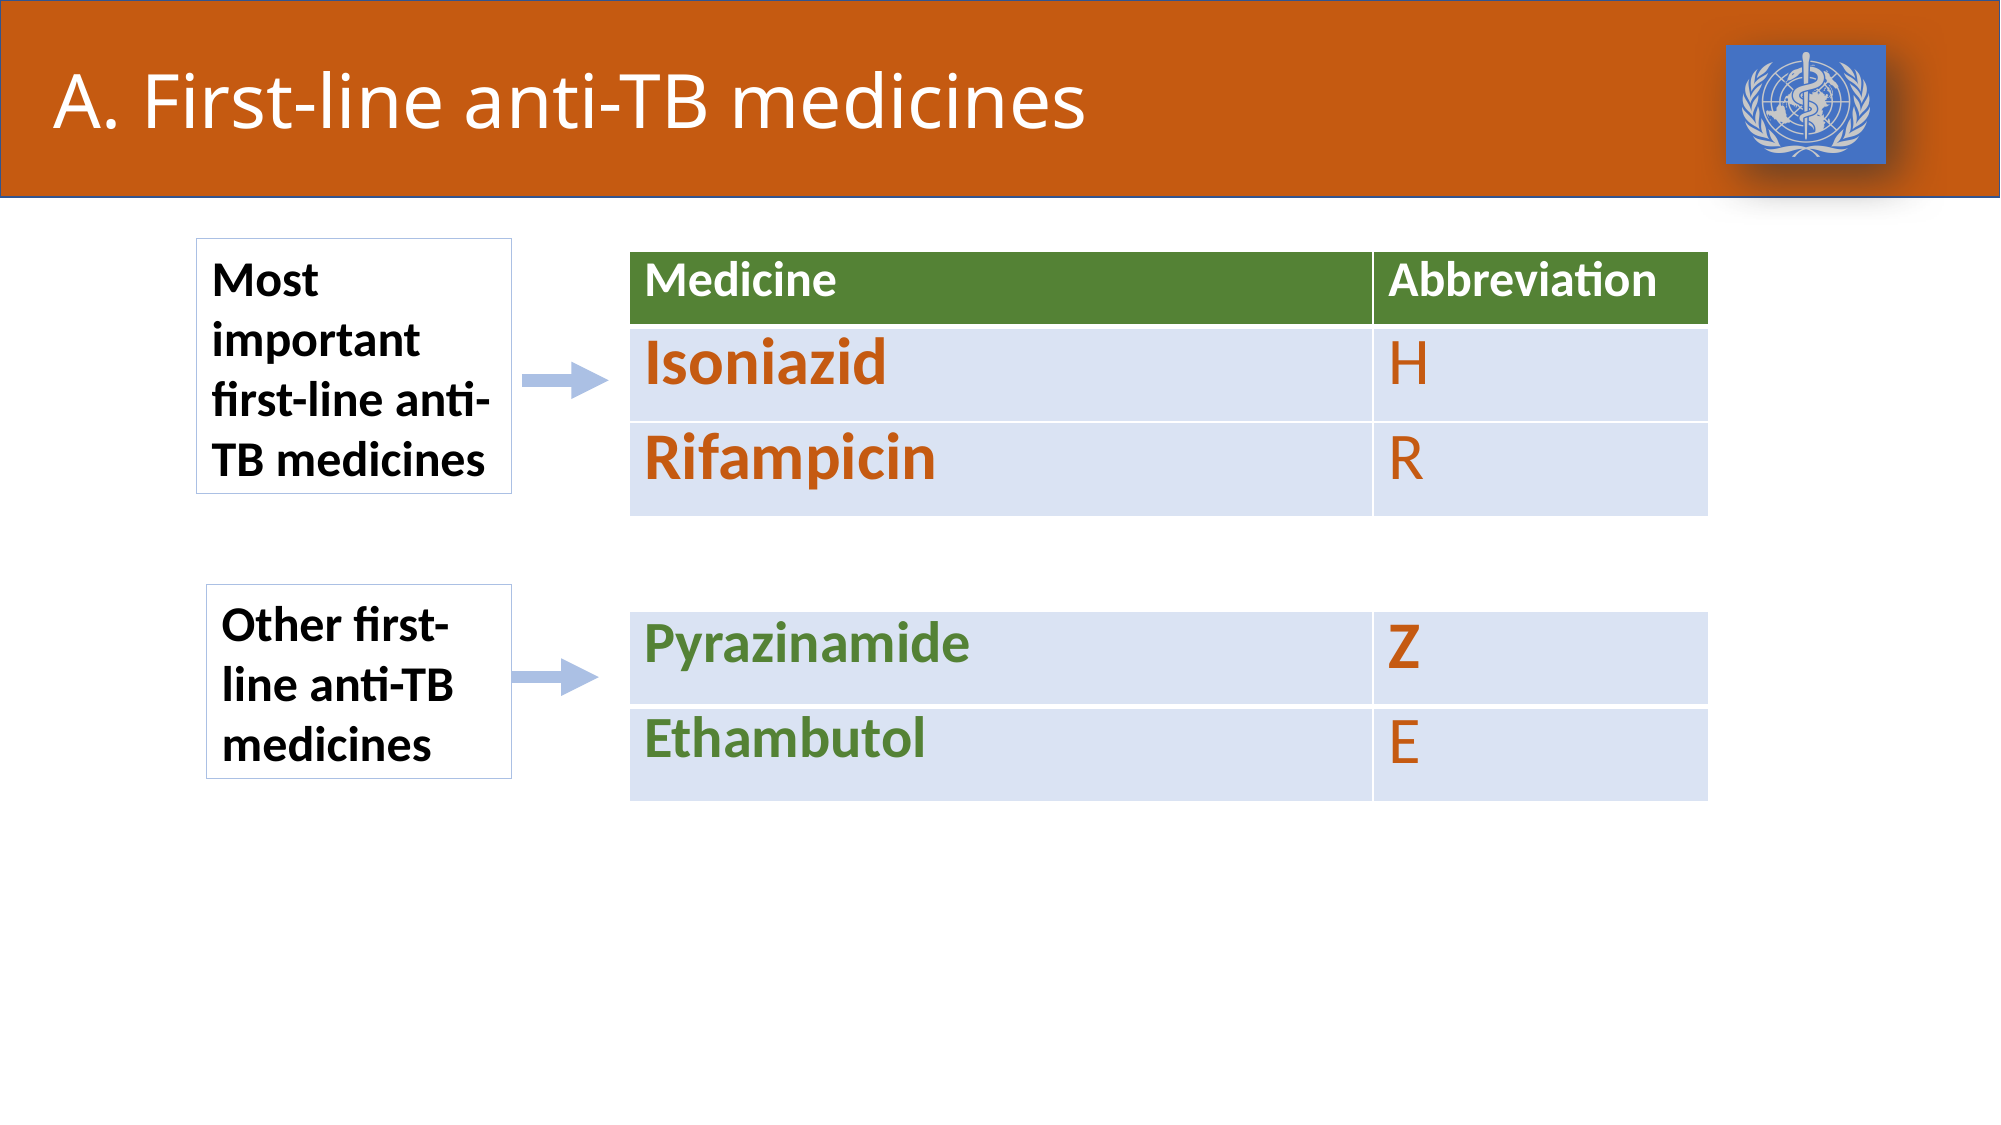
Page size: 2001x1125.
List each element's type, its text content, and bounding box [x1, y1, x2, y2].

table_cell Rifampicin [630, 423, 1372, 516]
table_header Abbreviation [1374, 252, 1708, 324]
table_header Z [1374, 612, 1708, 704]
table_cell R [1374, 423, 1708, 516]
text_box Most important first-line anti-TB medicines [196, 238, 512, 494]
table_cell H [1374, 329, 1708, 421]
table_header Medicine [630, 252, 1372, 324]
table_cell Ethambutol [630, 709, 1372, 801]
picture [1725, 44, 1887, 165]
text_box A. First-line anti-TB medicines [0, 0, 2000, 198]
table_cell Isoniazid [630, 329, 1372, 421]
table_header Pyrazinamide [630, 612, 1372, 704]
text_box Other first-line anti-TB medicines [206, 584, 512, 779]
table_cell E [1374, 709, 1708, 801]
